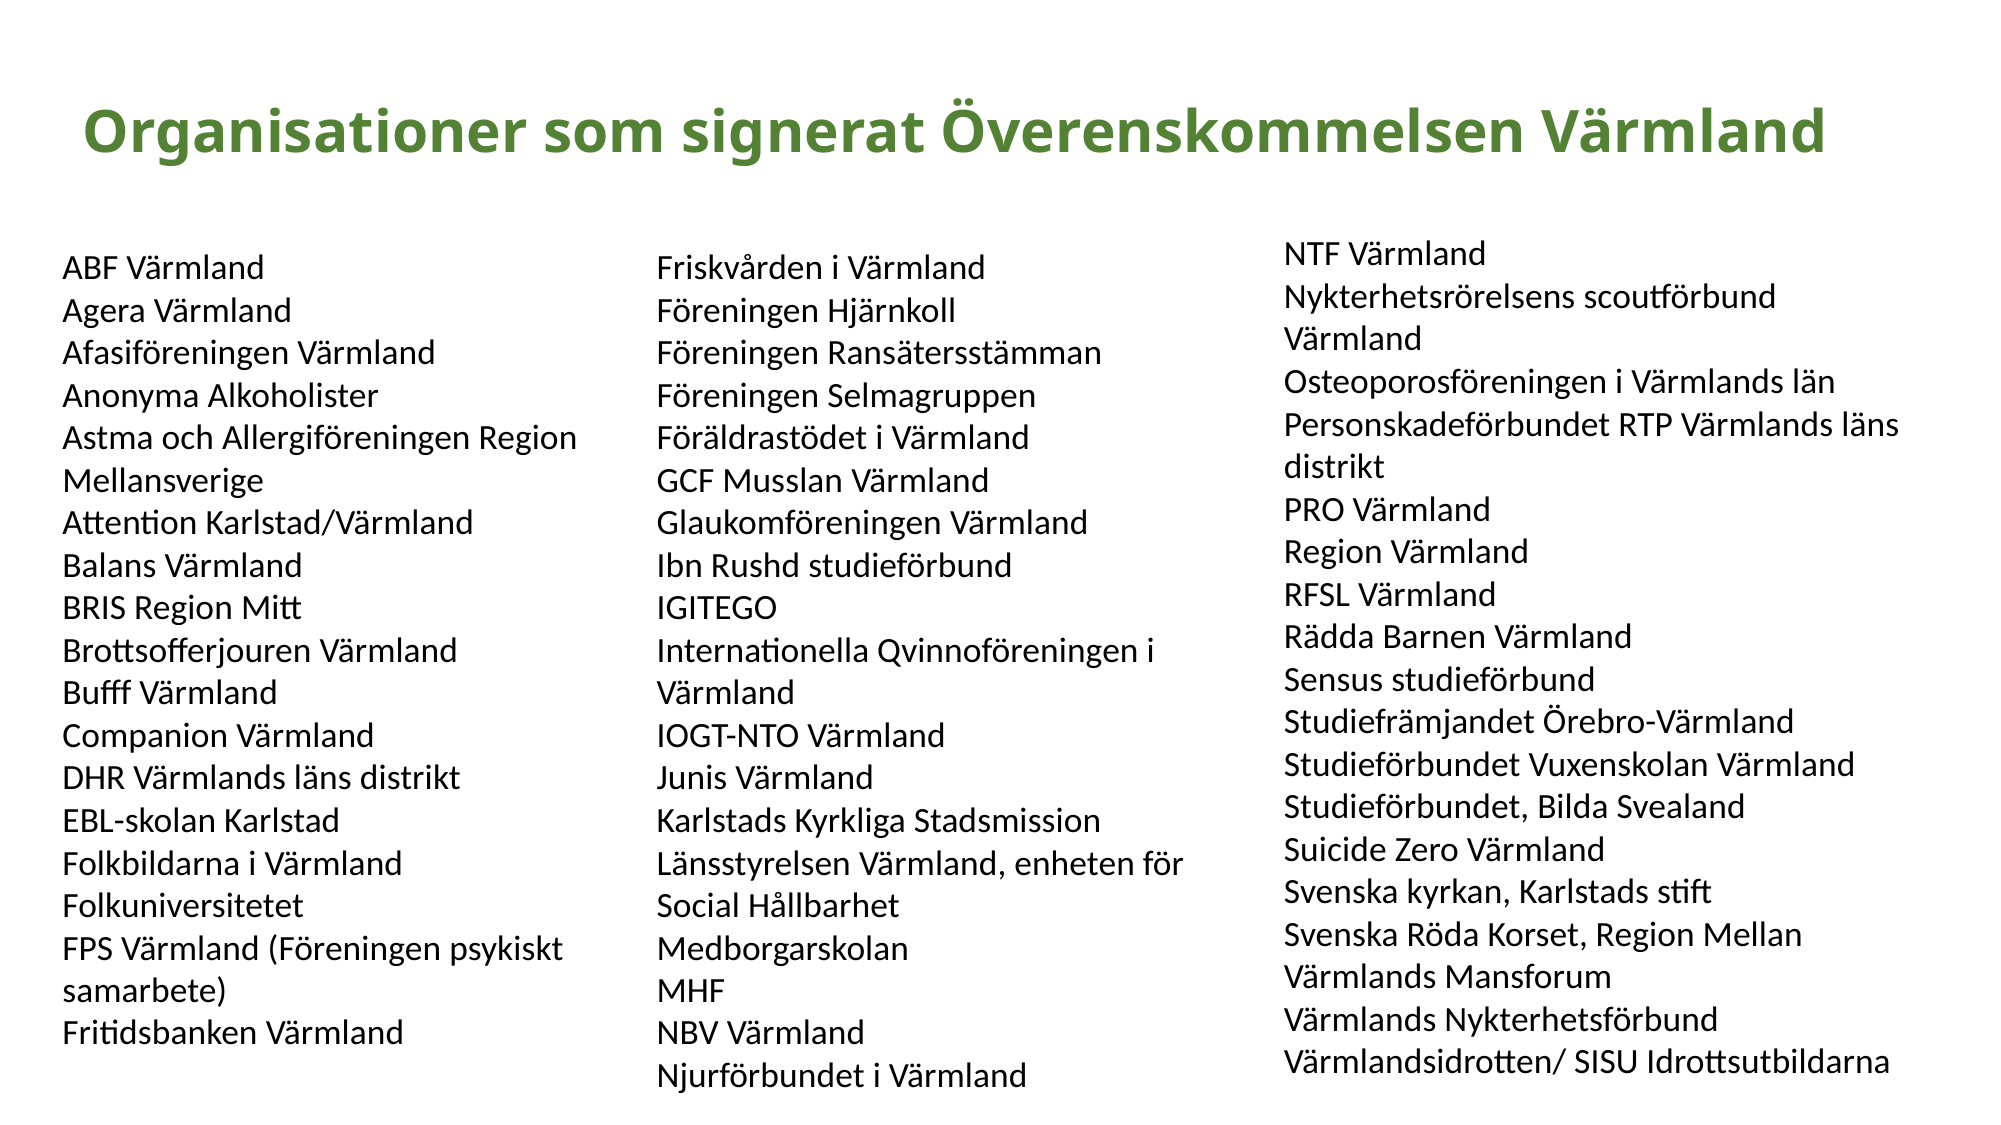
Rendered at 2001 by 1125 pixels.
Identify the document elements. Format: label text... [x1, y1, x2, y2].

title Organisationer som signerat Överenskommelsen Värmland [67, 74, 1983, 192]
text_box ABF Värmland Agera Värmland Afasiföreningen Värmland Anonyma Alkoholister Astma och Allergiföreningen Region Mellansverige Attention Karlstad/Värmland Balans Värmland BRIS Region Mitt Brottsofferjouren Värmland Bufff Värmland Companion Värmland DHR Värmlands läns distrikt EBL-skolan Karlstad Folkbildarna i Värmland Folkuniversitetet FPS Värmland (Föreningen psykiskt samarbete) Fritidsbanken Värmland [47, 236, 641, 1102]
text_box Friskvården i Värmland Föreningen Hjärnkoll Föreningen Ransätersstämman Föreningen Selmagruppen Föräldrastödet i Värmland GCF Musslan Värmland Glaukomföreningen Värmland Ibn Rushd studieförbund IGITEGO Internationella Qvinnoföreningen i Värmland IOGT-NTO Värmland Junis Värmland Karlstads Kyrkliga Stadsmission Länsstyrelsen Värmland, enheten för Social Hållbarhet Medborgarskolan MHF NBV Värmland Njurförbundet i Värmland [641, 236, 1237, 1125]
text_box NTF Värmland Nykterhetsrörelsens scoutförbund Värmland Osteoporosföreningen i Värmlands län Personskadeförbundet RTP Värmlands läns distrikt PRO Värmland Region Värmland RFSL Värmland Rädda Barnen Värmland Sensus studieförbund Studiefrämjandet Örebro-Värmland Studieförbundet Vuxenskolan Värmland Studieförbundet, Bilda Svealand Suicide Zero Värmland Svenska kyrkan, Karlstads stift Svenska Röda Korset, Region Mellan Värmlands Mansforum Värmlands Nykterhetsförbund Värmlandsidrotten/ SISU Idrottsutbildarna [1269, 223, 1916, 1125]
